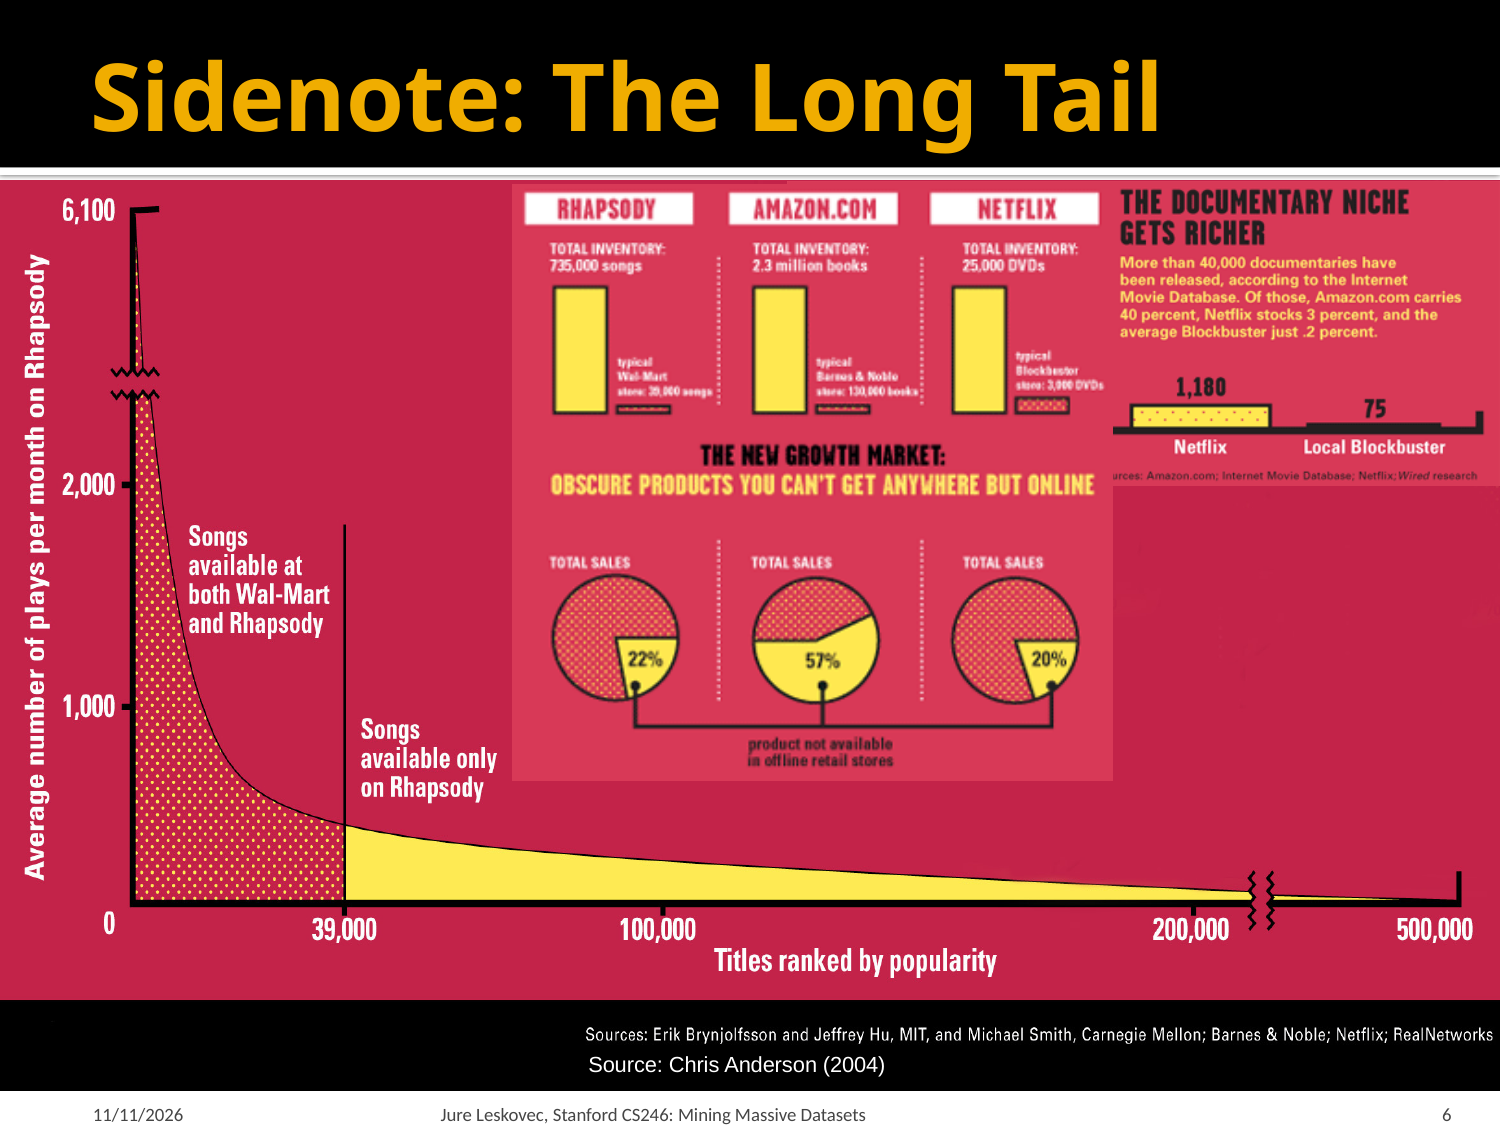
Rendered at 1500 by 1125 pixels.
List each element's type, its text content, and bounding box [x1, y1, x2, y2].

slide_number 6 [1345, 1100, 1467, 1125]
picture [0, 180, 1500, 1092]
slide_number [75, 1100, 425, 1125]
footer Jure Leskovec, Stanford CS246: Mining Massive Datasets [433, 1100, 1337, 1125]
title Sidenote: The Long Tail [75, 12, 1425, 175]
